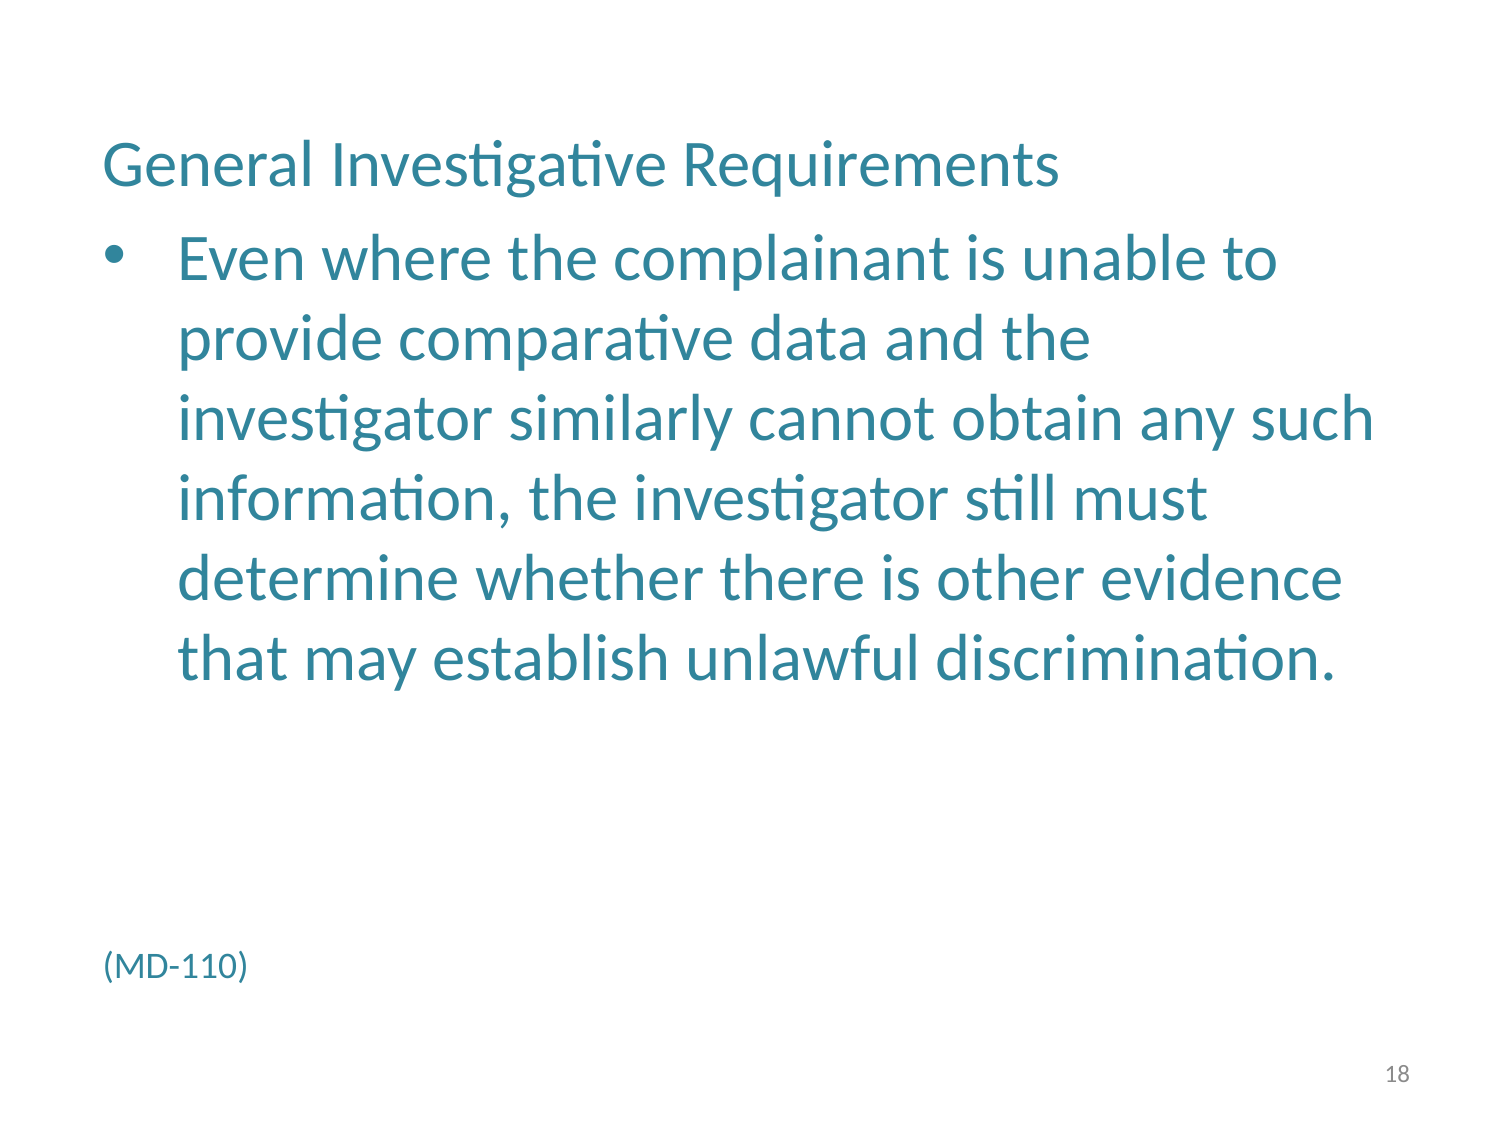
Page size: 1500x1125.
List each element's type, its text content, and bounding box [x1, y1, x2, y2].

subtitle General Investigative Requirements Even where the complainant is unable to provide comparative data and the investigator similarly cannot obtain any such information, the investigator still must determine whether there is other evidence that may establish unlawful discrimination. (MD-110) [87, 112, 1413, 1013]
slide_number 18 [1074, 1042, 1425, 1103]
